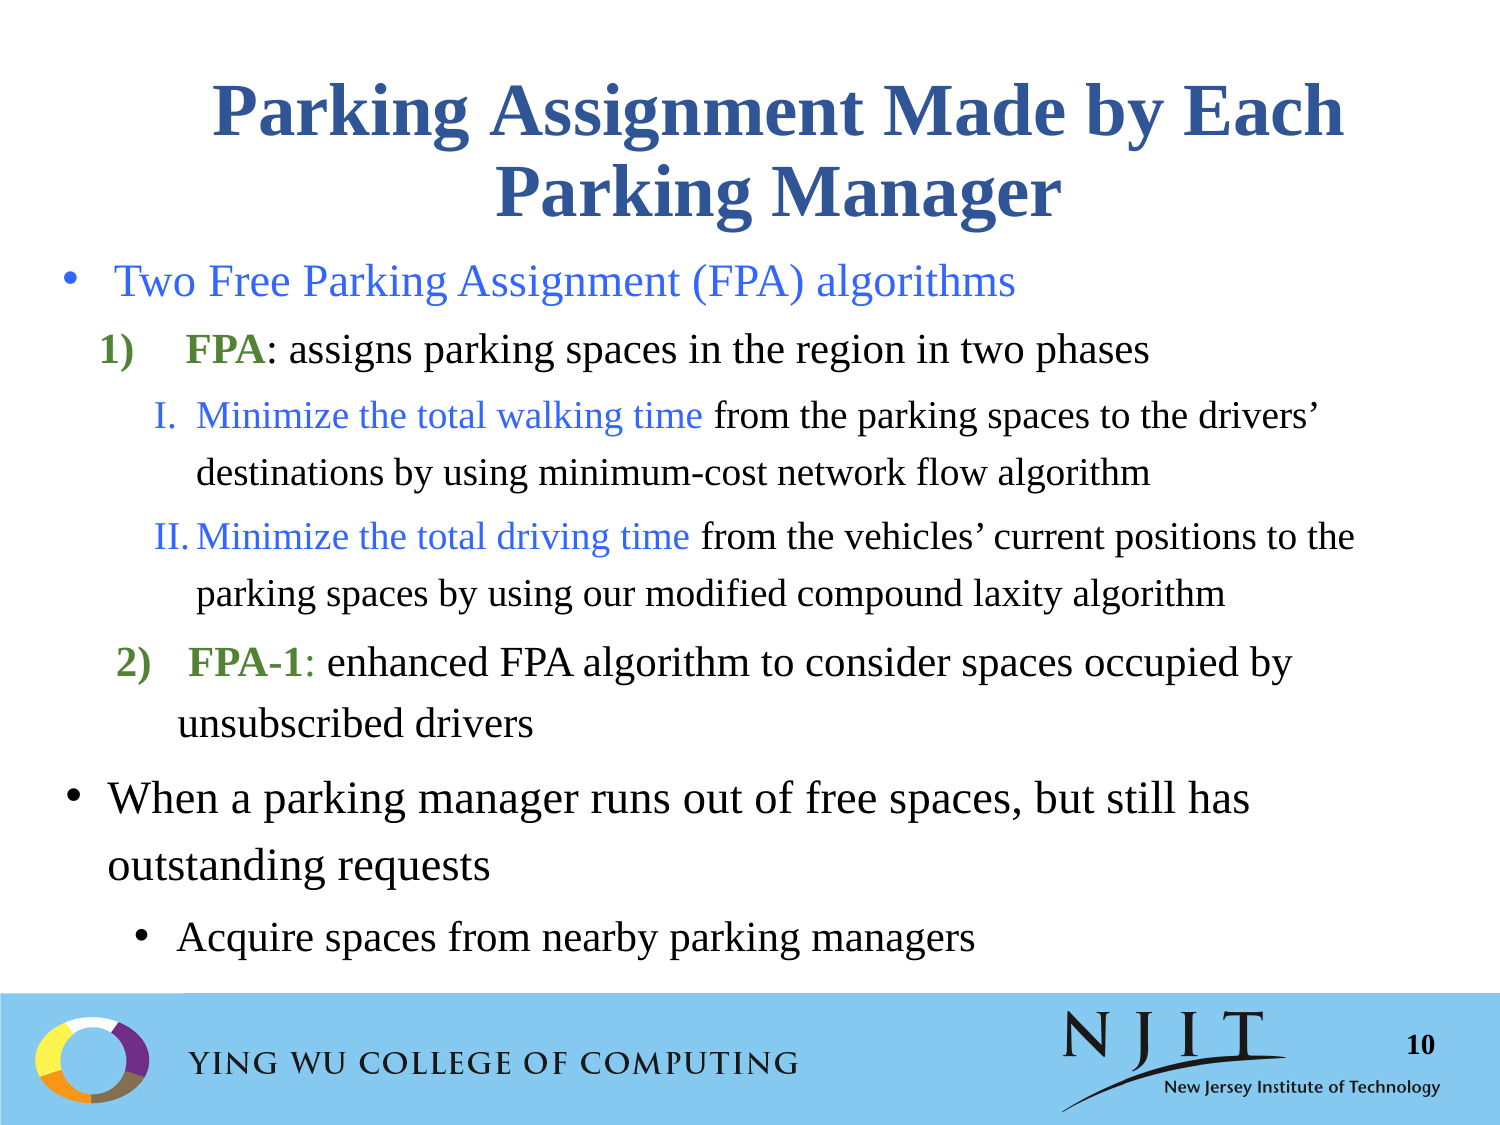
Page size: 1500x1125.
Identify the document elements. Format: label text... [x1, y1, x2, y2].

title Parking Assignment Made by Each Parking Manager [164, 70, 1395, 232]
picture [0, 993, 1500, 1125]
list Two Free Parking Assignment (FPA) algorithms FPA: assigns parking spaces in the region in two phases Minimize the total walking time from the parking spaces to the drivers’ destinations by using minimum-cost network flow algorithm Minimize the total driving time from the vehicles’ current positions to the parking spaces by using our modified compound laxity algorithm FPA-1: enhanced FPA algorithm to consider spaces occupied by unsubscribed drivers When a parking manager runs out of free spaces, but still has outstanding requests Acquire spaces from nearby parking managers [62, 232, 1410, 975]
slide_number 10 [1113, 1012, 1451, 1073]
